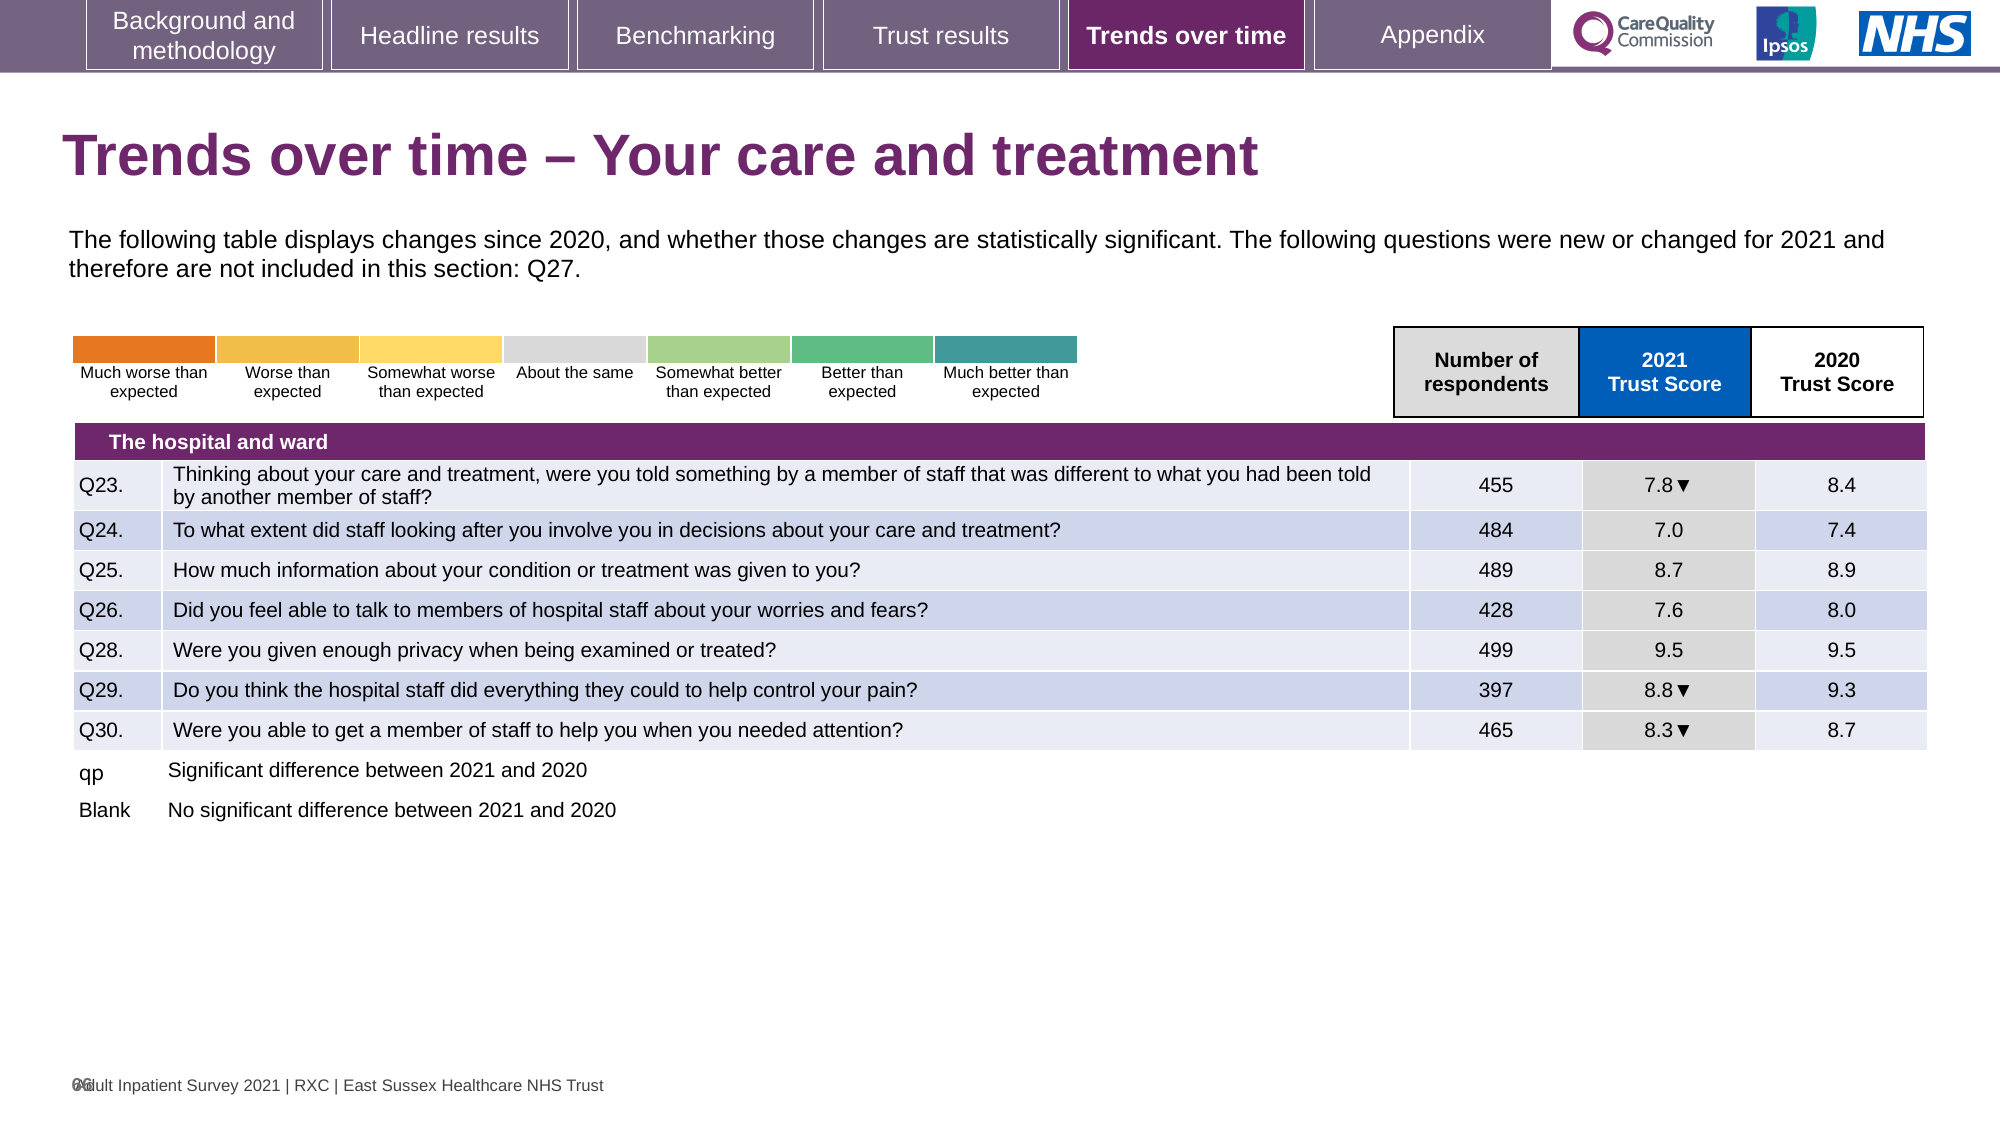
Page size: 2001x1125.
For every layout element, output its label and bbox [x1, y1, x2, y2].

table_cell [73, 752, 1928, 790]
table_header [1756, 461, 1927, 510]
table_cell [73, 792, 1928, 831]
picture [1756, 6, 1817, 61]
table_cell [74, 672, 161, 710]
table_cell [1411, 631, 1582, 670]
table_cell [1583, 712, 1755, 750]
table_cell [74, 511, 161, 550]
table_cell [163, 511, 1409, 550]
table_cell [74, 551, 161, 590]
table_cell [1583, 511, 1755, 550]
table_cell [1756, 511, 1927, 550]
text_box [68, 223, 1901, 327]
table_cell [1583, 591, 1755, 630]
picture [1573, 11, 1715, 56]
table_cell [1583, 672, 1755, 710]
table_cell [163, 631, 1409, 670]
table_cell [163, 672, 1409, 710]
table_cell [74, 712, 161, 750]
table_cell [1756, 631, 1927, 670]
table_cell [74, 591, 161, 630]
table_header [1395, 328, 1578, 416]
table_cell [1411, 551, 1582, 590]
table_header [68, 327, 1393, 417]
table_cell [1583, 551, 1755, 590]
table_cell [1411, 712, 1582, 750]
table_header [75, 423, 1925, 460]
table_header [1752, 328, 1923, 416]
table_header [163, 461, 1409, 510]
slide_number [71, 1035, 122, 1095]
table_cell [1756, 712, 1927, 750]
table_cell [1756, 672, 1927, 710]
table_header [1583, 461, 1755, 510]
table_cell [1411, 591, 1582, 630]
table_cell [1411, 511, 1582, 550]
chart [0, 0, 334, 84]
table_cell [163, 591, 1409, 630]
table_cell [163, 712, 1409, 750]
picture [1859, 11, 1971, 56]
table_header [74, 461, 161, 510]
title [62, 81, 1936, 189]
table_cell [74, 631, 161, 670]
table_header [1411, 461, 1582, 510]
table_header [1580, 328, 1750, 416]
table_cell [1756, 591, 1927, 630]
table_cell [1756, 551, 1927, 590]
table_cell [1411, 672, 1582, 710]
table_cell [163, 551, 1409, 590]
table_cell [1583, 631, 1755, 670]
